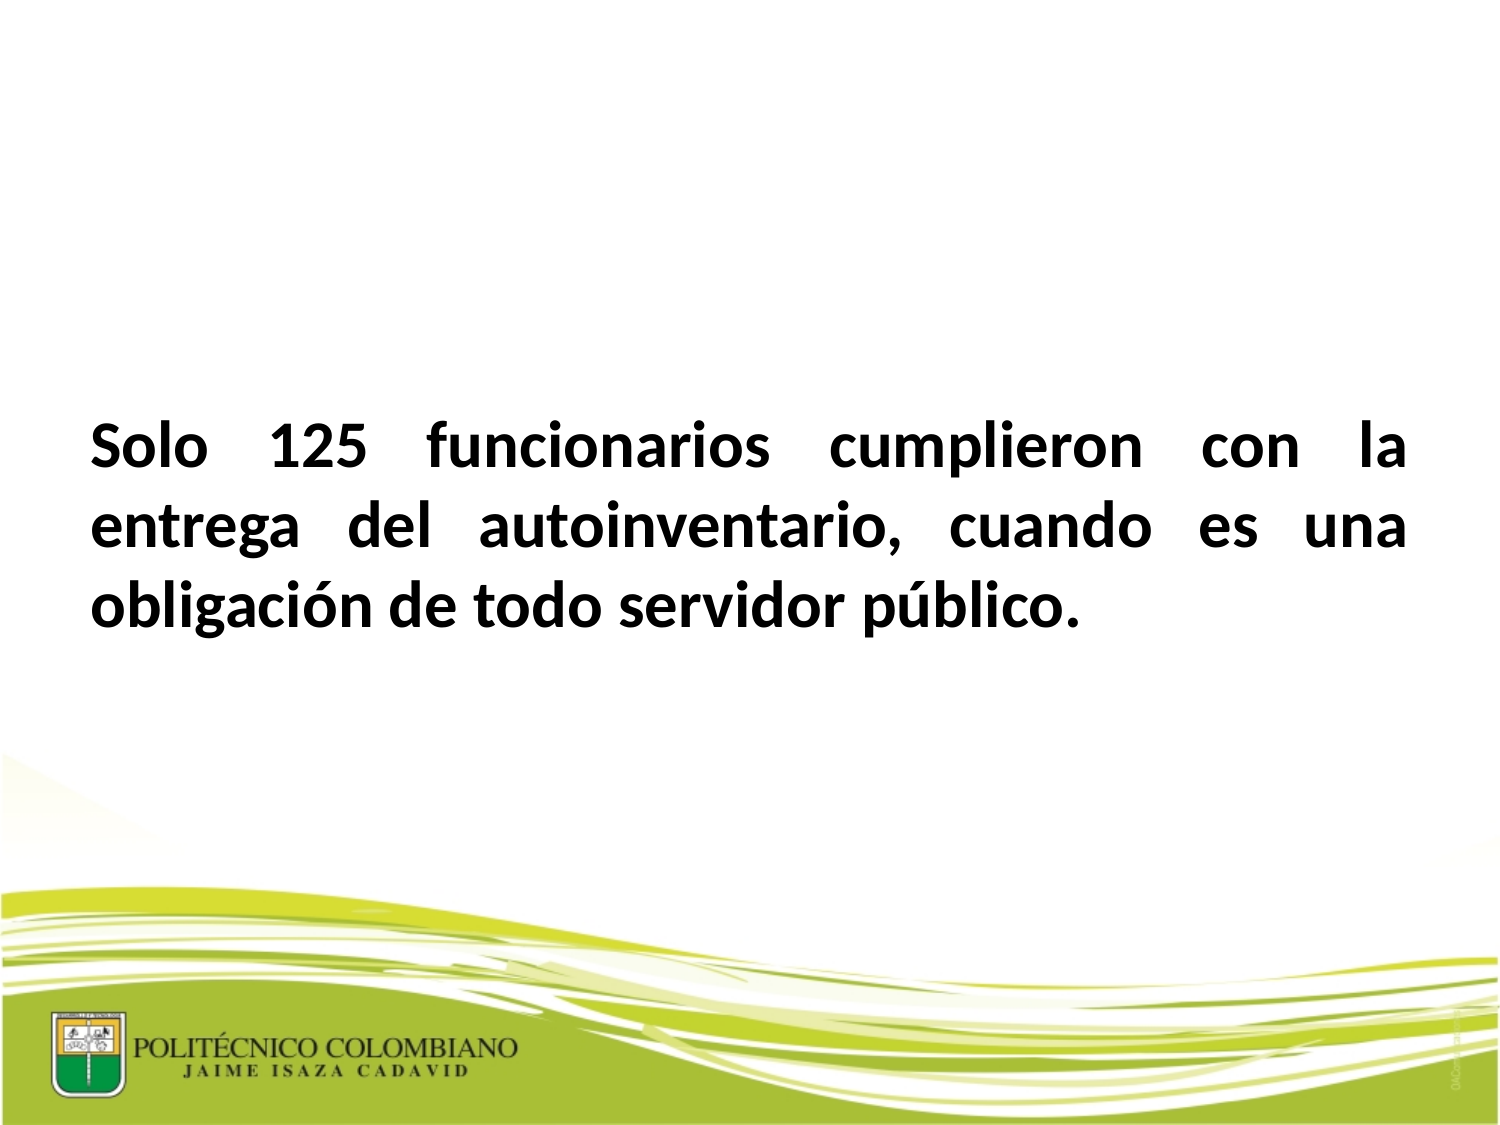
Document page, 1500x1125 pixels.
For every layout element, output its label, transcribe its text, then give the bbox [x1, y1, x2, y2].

picture [0, 0, 1500, 1125]
list Solo 125 funcionarios cumplieron con la entrega del autoinventario, cuando es una obligación de todo servidor público. [75, 113, 1425, 941]
